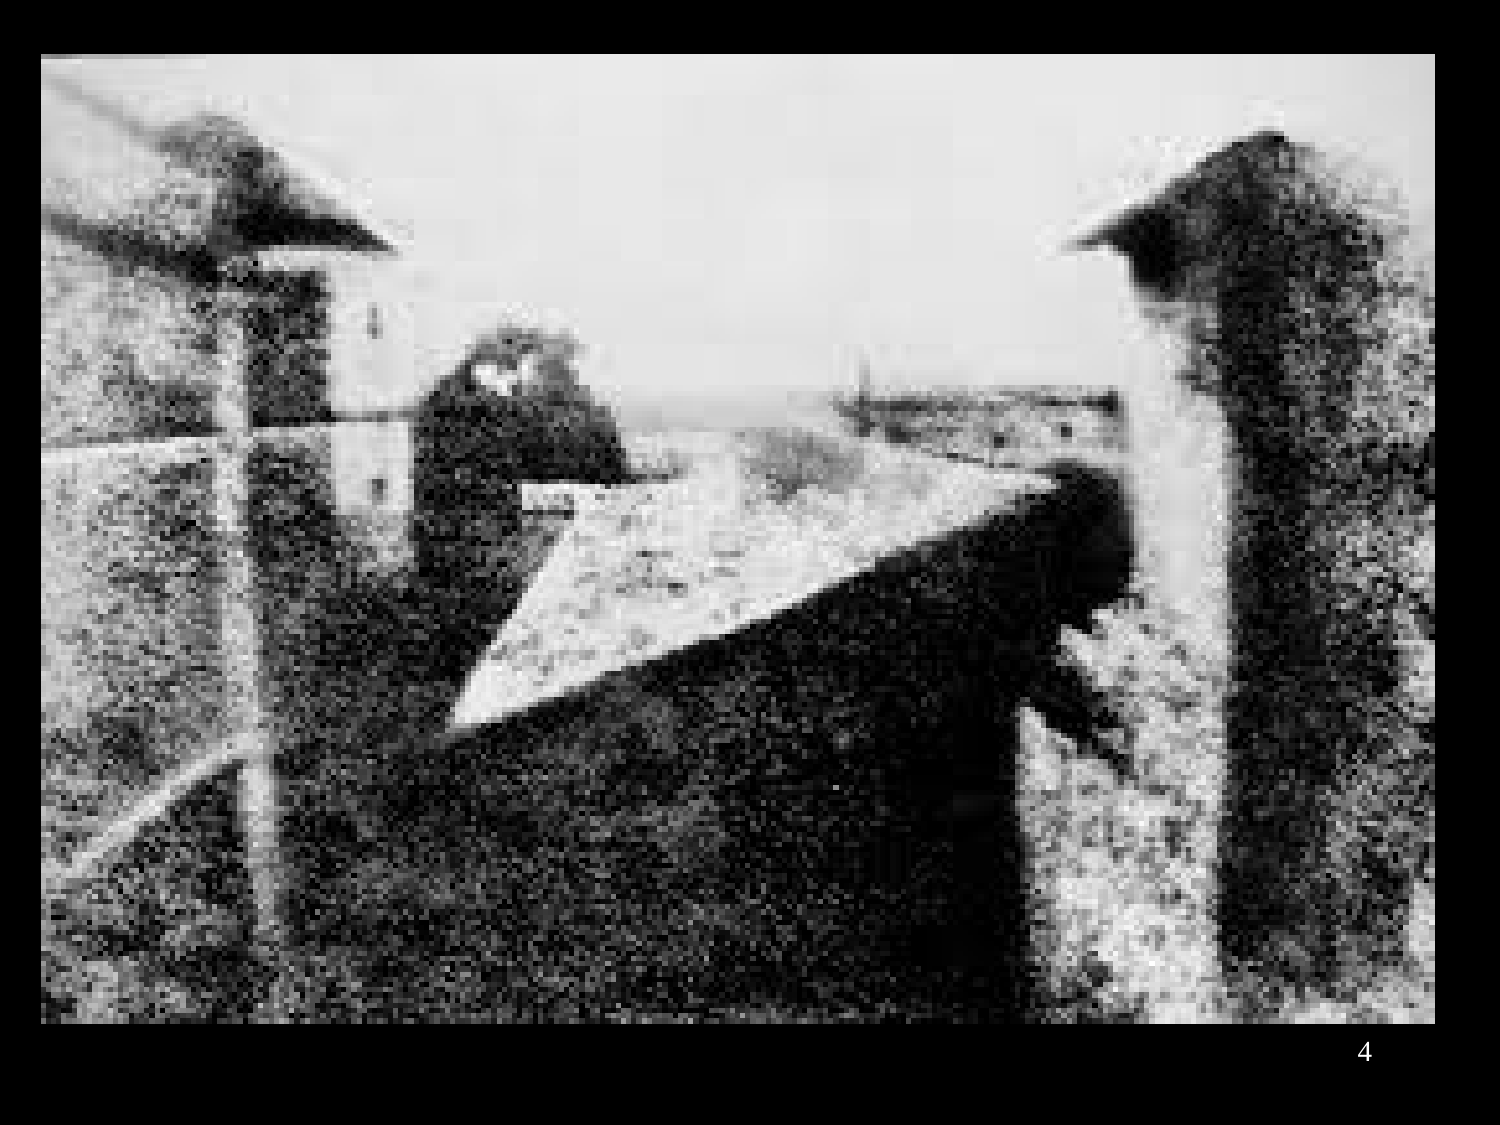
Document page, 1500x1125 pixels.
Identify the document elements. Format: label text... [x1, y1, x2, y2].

slide_number 4 [1074, 1032, 1388, 1100]
picture [40, 54, 1435, 1024]
